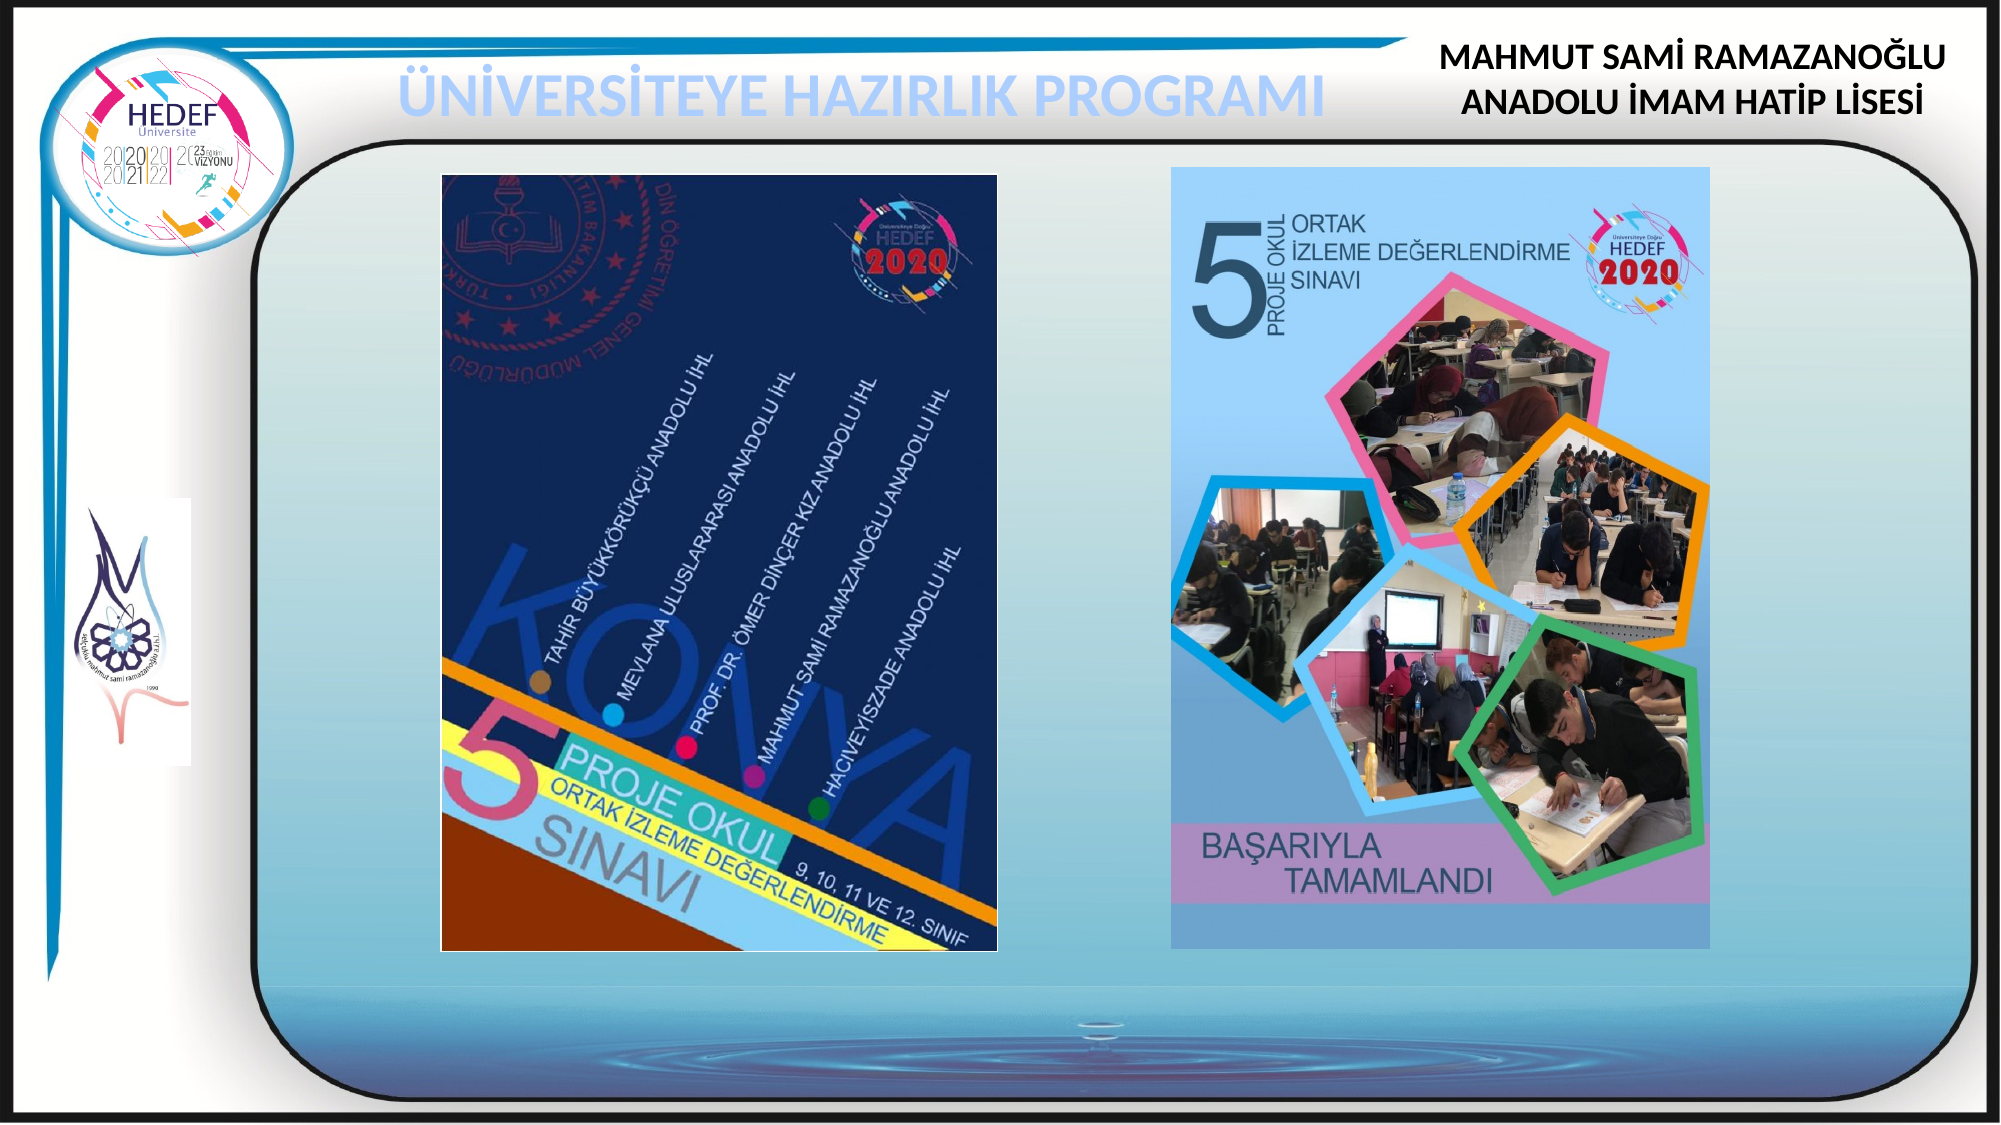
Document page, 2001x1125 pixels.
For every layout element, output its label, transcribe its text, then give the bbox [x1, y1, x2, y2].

text_box MAHMUT SAMİ RAMAZANOĞLU ANADOLU İMAM HATİP LİSESİ [1404, 24, 1982, 130]
picture [0, 0, 2000, 1125]
text_box [274, 137, 286, 192]
text_box ÜNİVERSİTEYE HAZIRLIK PROGRAMI [234, 46, 1493, 137]
text_box [136, 53, 206, 58]
